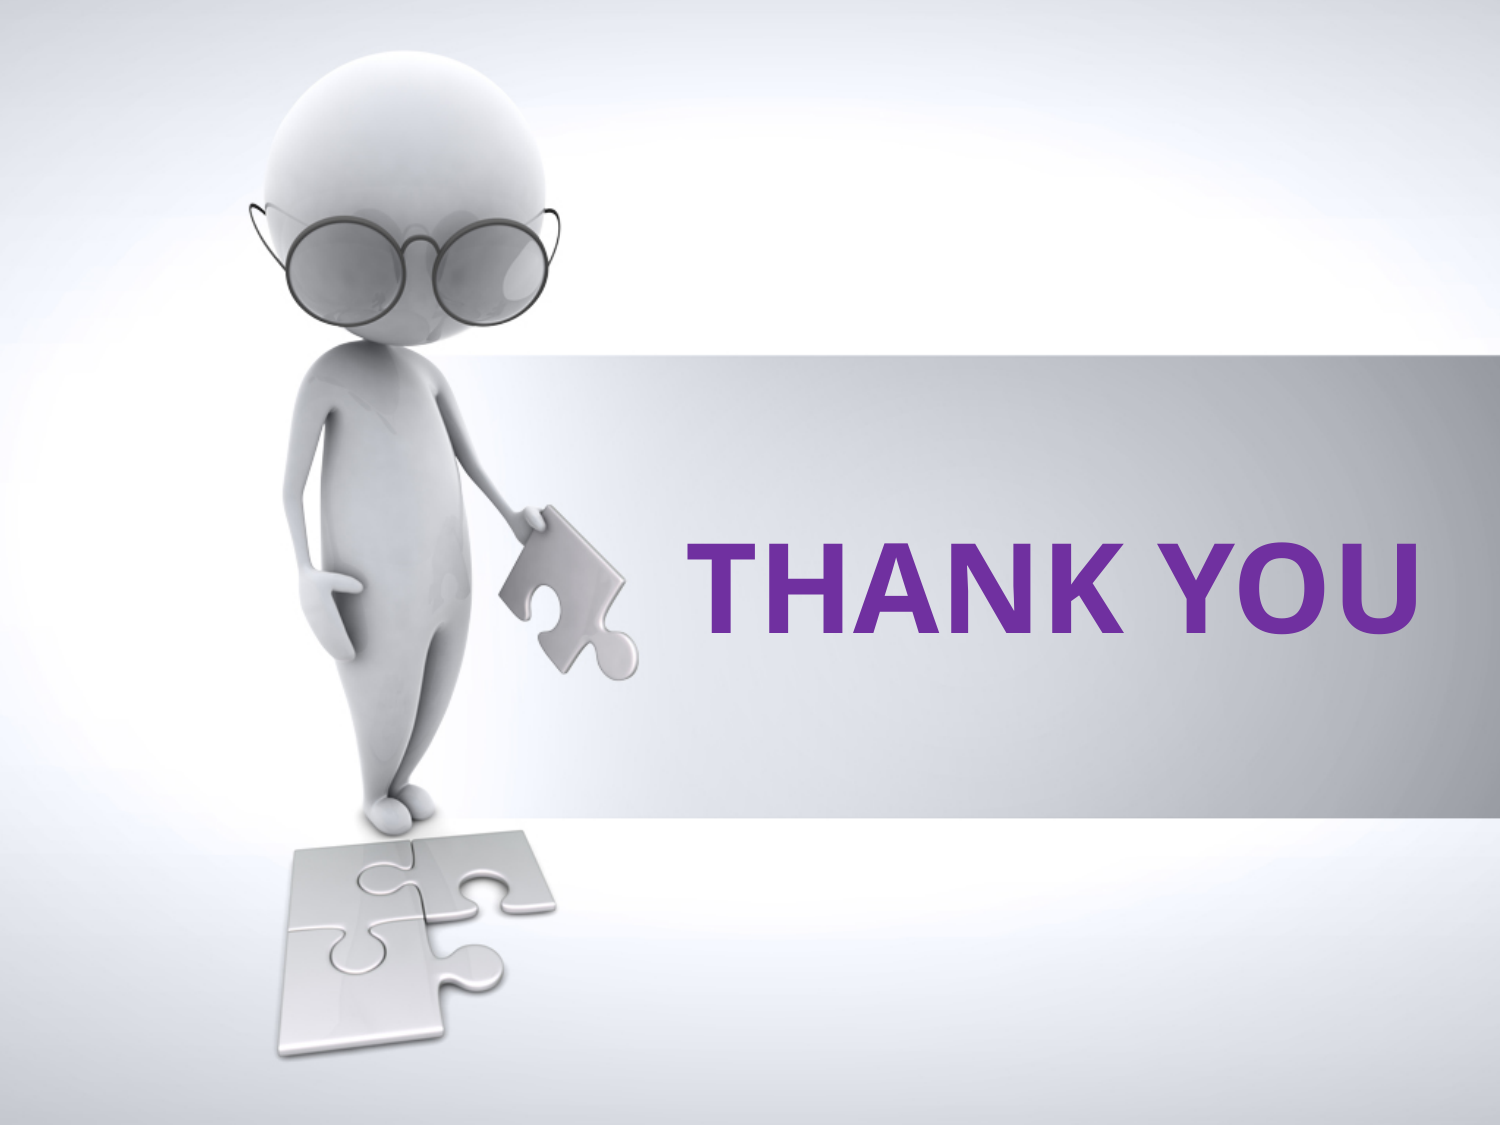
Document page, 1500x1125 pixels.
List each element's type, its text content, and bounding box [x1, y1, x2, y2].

picture [0, 0, 1500, 1125]
title THANK YOU [649, 487, 1463, 680]
